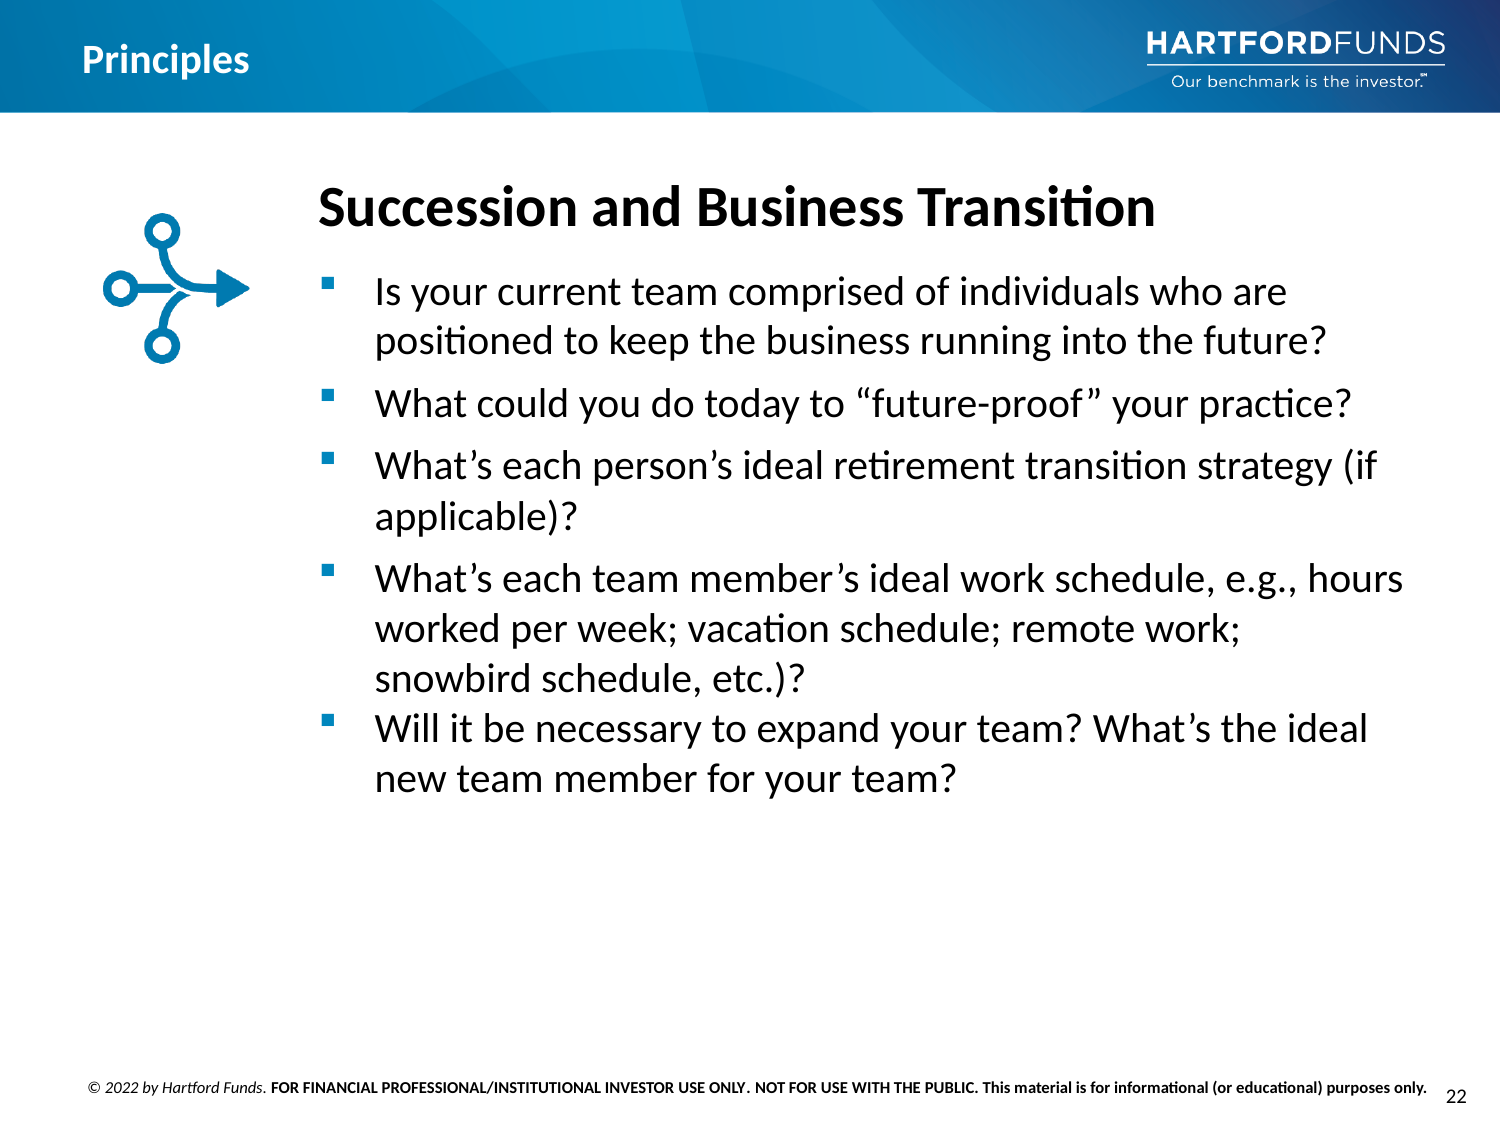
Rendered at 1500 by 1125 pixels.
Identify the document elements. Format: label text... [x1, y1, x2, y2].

picture [88, 208, 261, 378]
picture [894, 0, 1500, 113]
text_box Succession and Business Transition Is your current team comprised of individuals who are positioned to keep the business running into the future? What could you do today to “future-proof” your practice? What’s each person’s ideal retirement transition strategy (if applicable)? What’s each team member’s ideal work schedule, e.g., hours worked per week; vacation schedule; remote work; snowbird schedule, etc.)? Will it be necessary to expand your team? What’s the ideal new team member for your team? [303, 160, 1421, 809]
slide_number 22 [1131, 1065, 1482, 1125]
